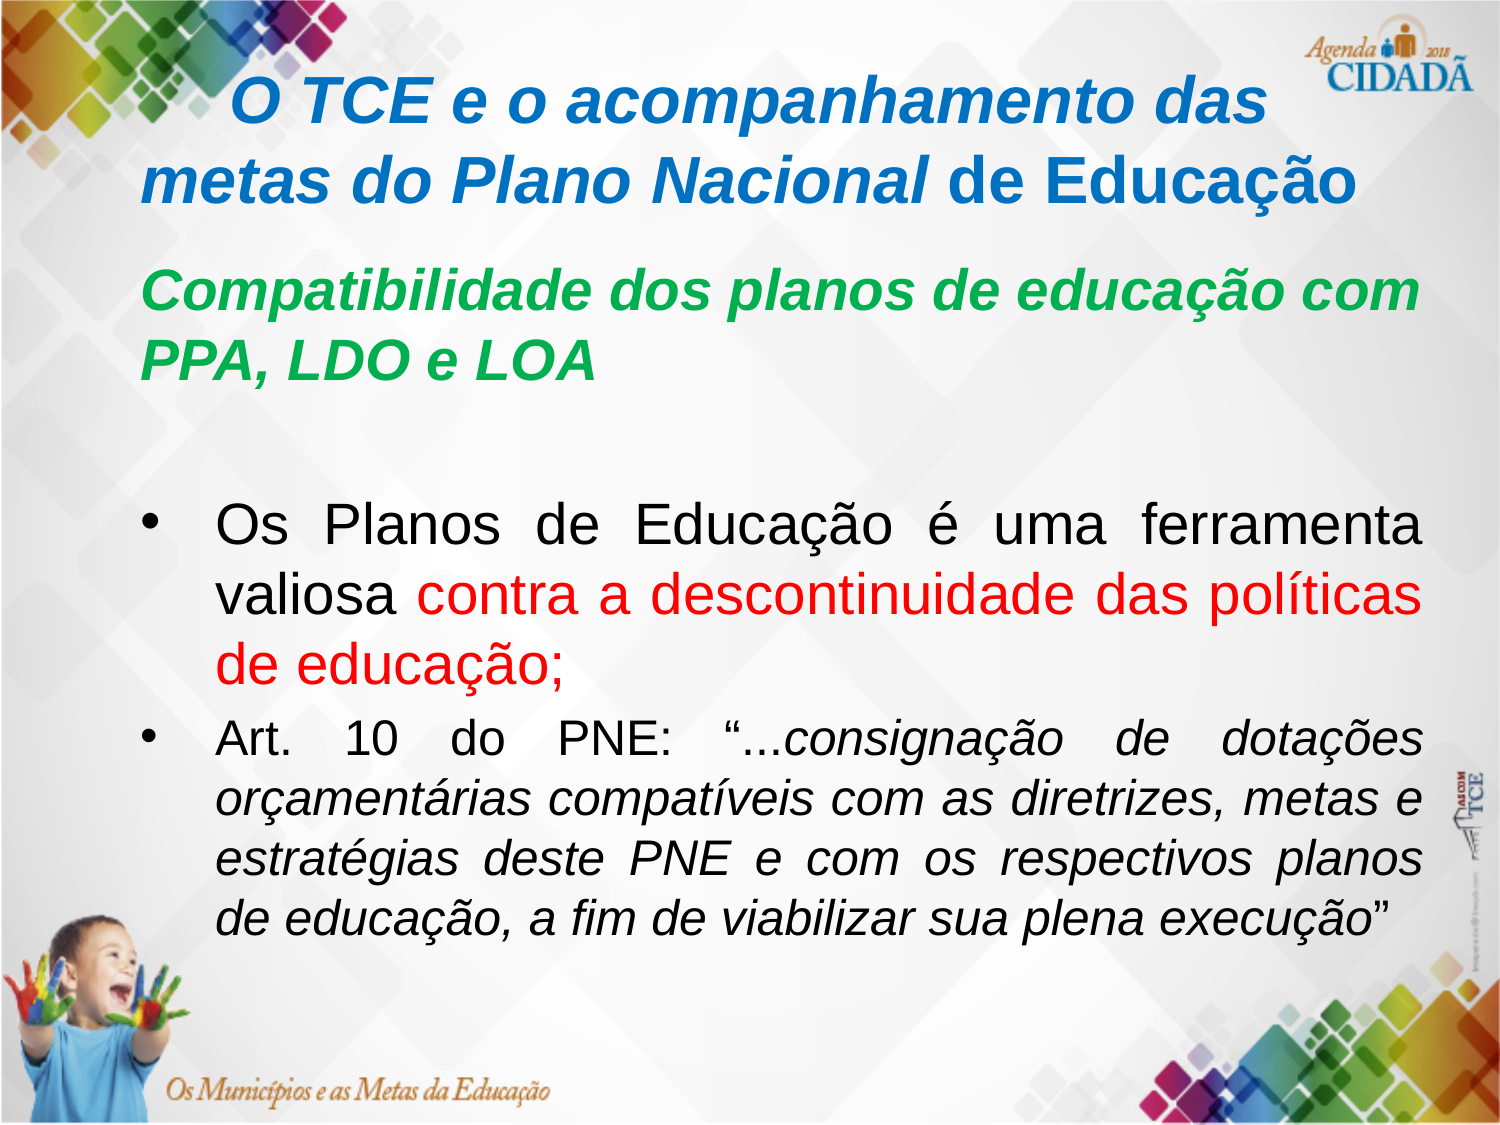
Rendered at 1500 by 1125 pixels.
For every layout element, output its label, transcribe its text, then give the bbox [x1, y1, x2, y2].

picture [0, 0, 1500, 1125]
title O TCE e o acompanhamento das metas do Plano Nacional de Educação [125, 55, 1375, 217]
text_box Compatibilidade dos planos de educação com PPA, LDO e LOA Os Planos de Educação é uma ferramenta valiosa contra a descontinuidade das políticas de educação; Art. 10 do PNE: “...consignação de dotações orçamentárias compatíveis com as diretrizes, metas e estratégias deste PNE e com os respectivos planos de educação, a fim de viabilizar sua plena execução” [125, 245, 1439, 954]
